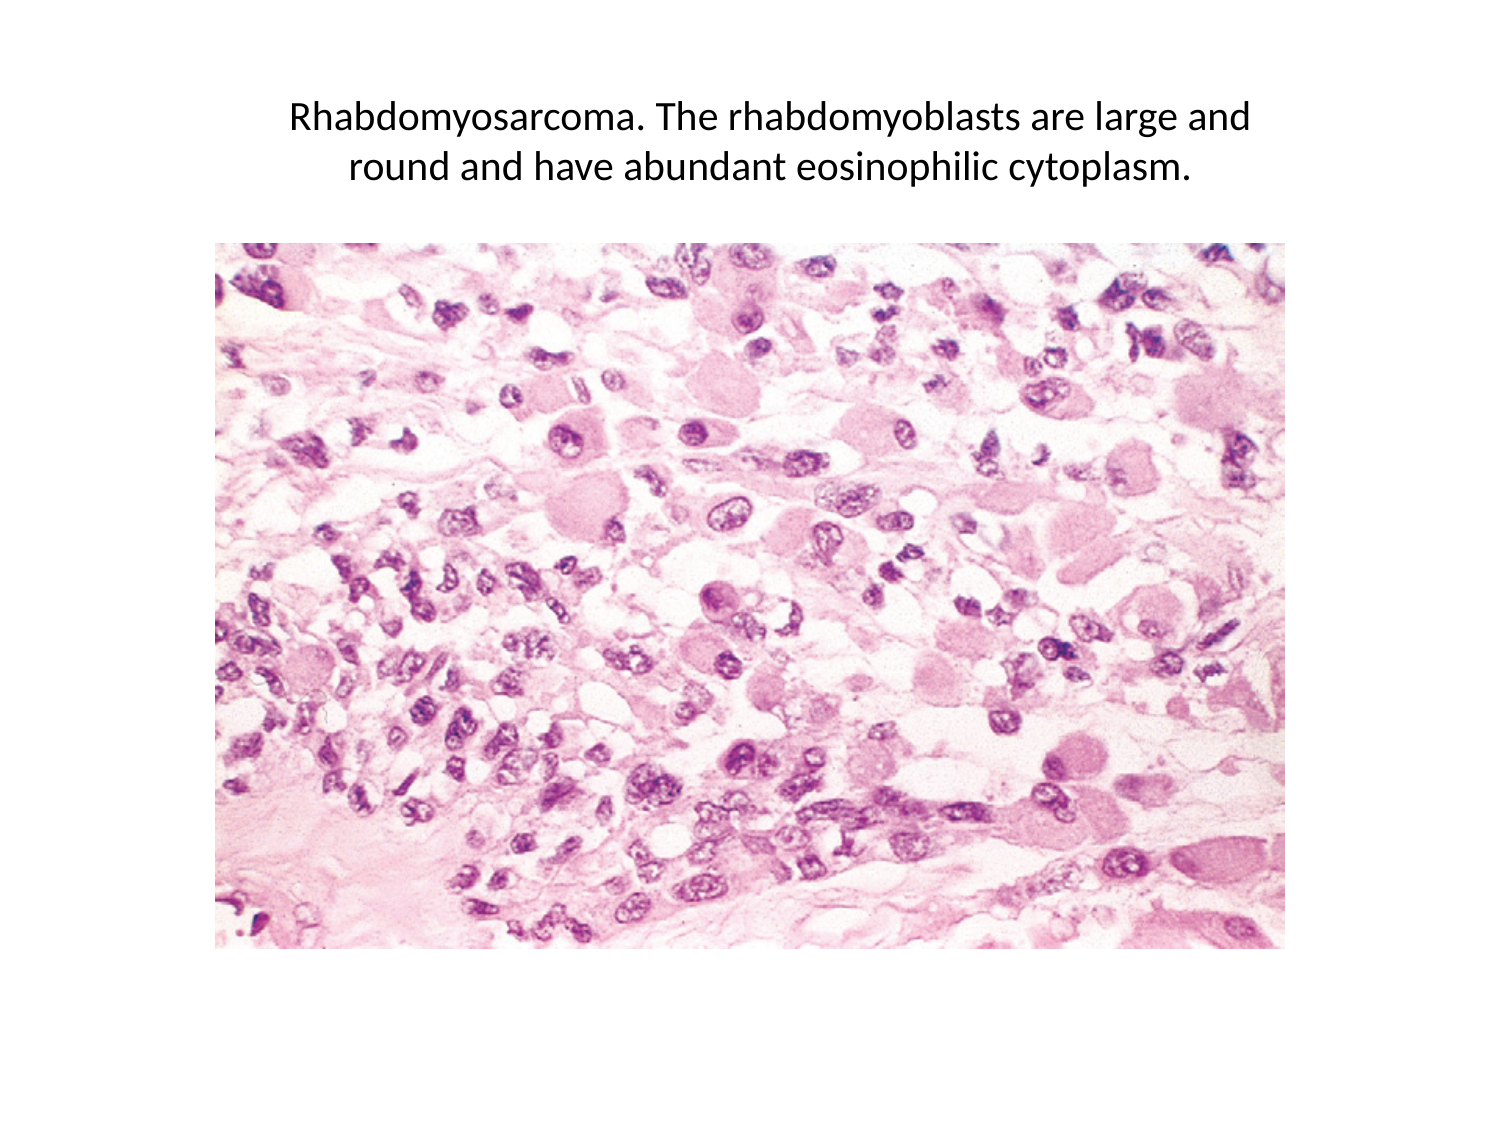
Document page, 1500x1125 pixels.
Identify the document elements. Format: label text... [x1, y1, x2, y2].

title Rhabdomyosarcoma. The rhabdomyoblasts are large and round and have abundant eosinophilic cytoplasm. [41, 45, 1500, 233]
picture [215, 243, 1285, 949]
